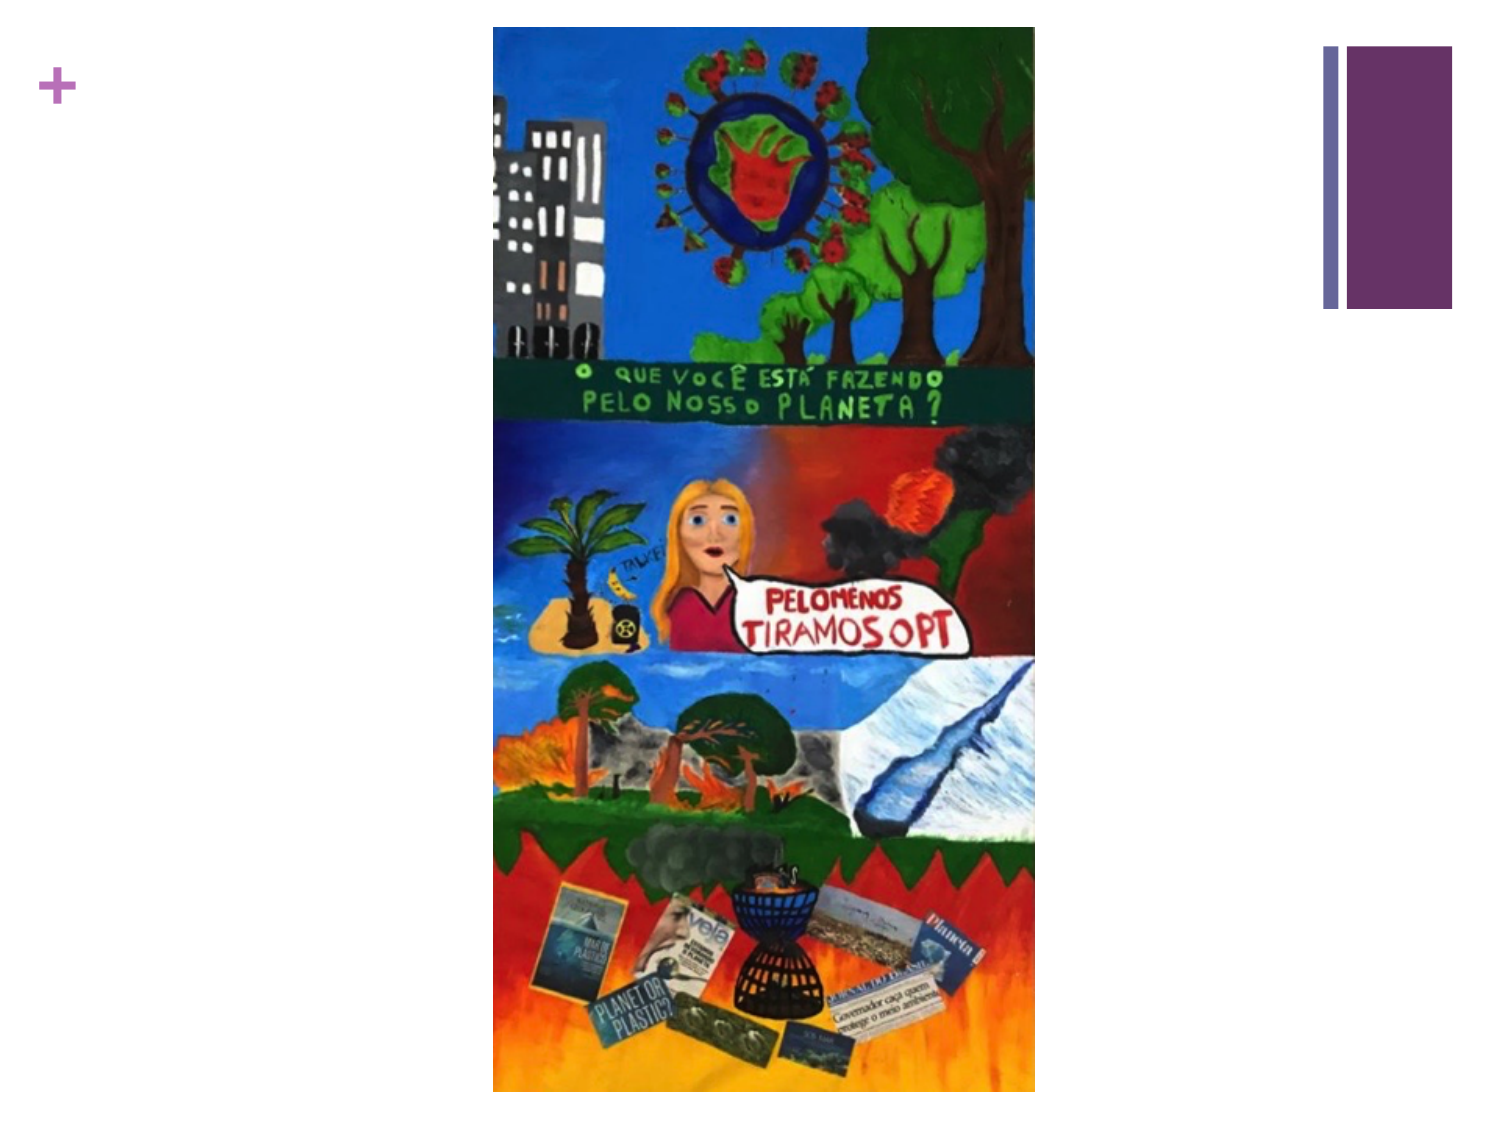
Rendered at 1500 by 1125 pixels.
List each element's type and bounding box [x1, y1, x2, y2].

picture [493, 27, 1036, 1093]
